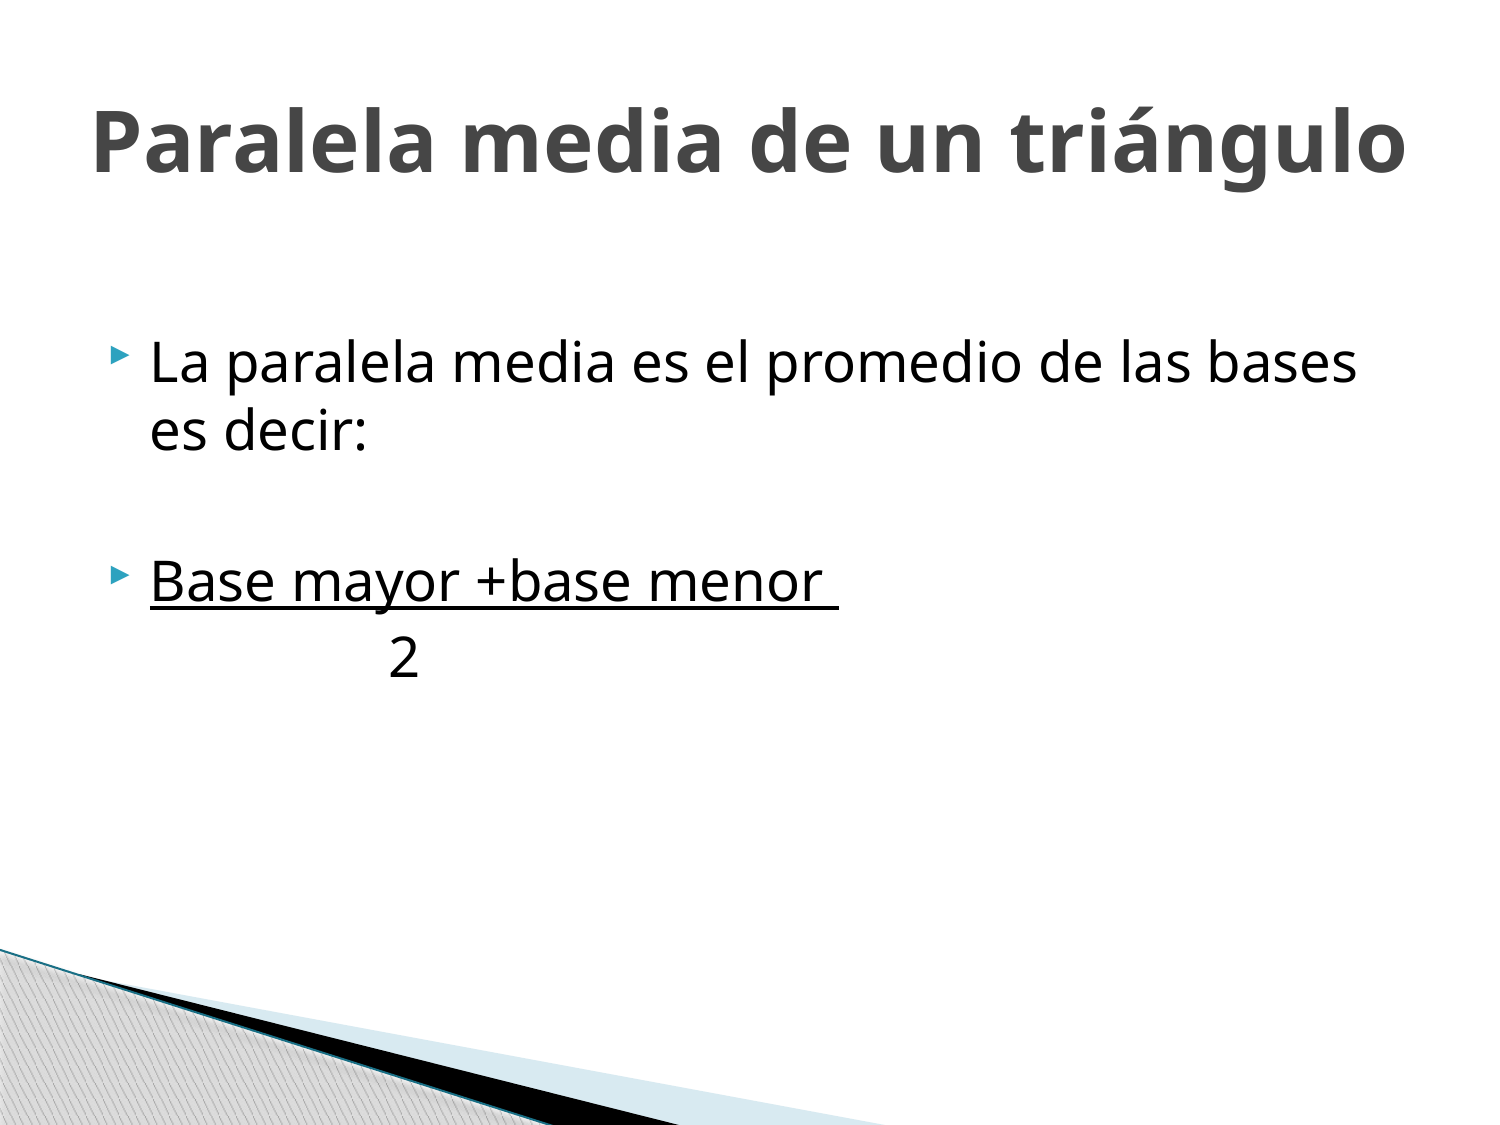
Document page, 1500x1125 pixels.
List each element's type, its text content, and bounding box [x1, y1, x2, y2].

title Paralela media de un triángulo [75, 45, 1425, 233]
list La paralela media es el promedio de las bases es decir: Base mayor +base menor 2 [75, 243, 1425, 986]
